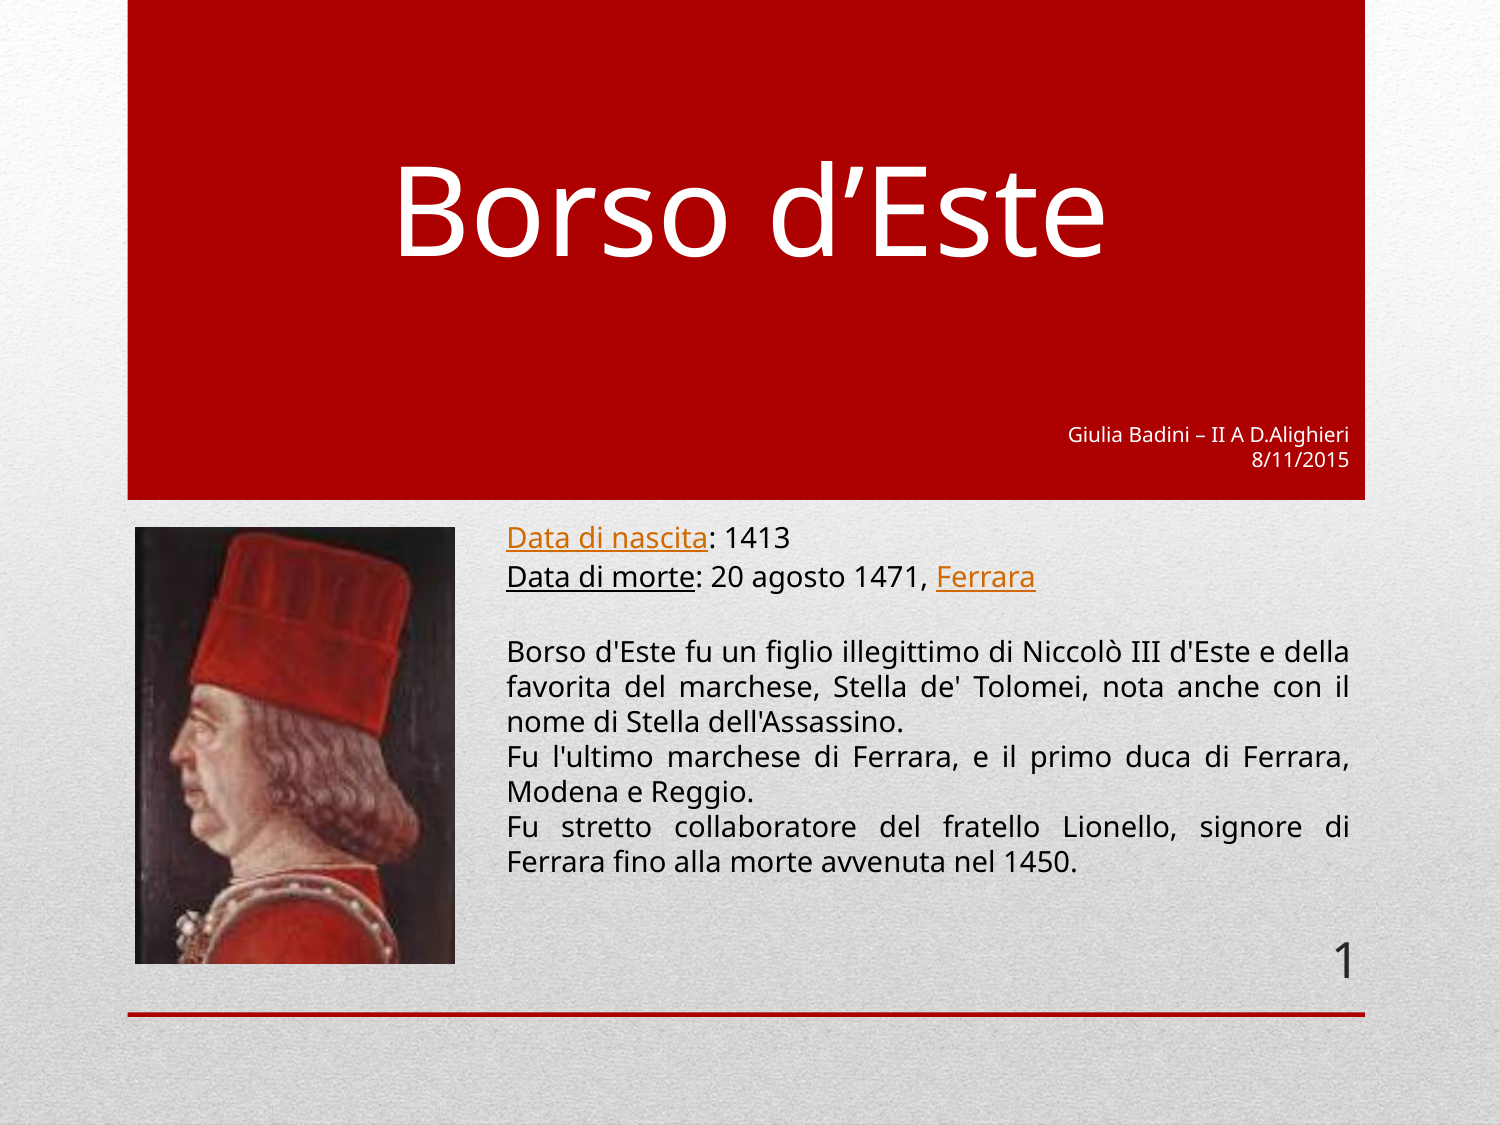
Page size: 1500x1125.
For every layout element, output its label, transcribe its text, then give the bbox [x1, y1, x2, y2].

text_box Borso d’Este Giulia Badini – II A D.Alighieri 8/11/2015 [135, 124, 1365, 479]
slide_number 1 [1250, 933, 1375, 993]
text_box Data di nascita: 1413 Data di morte: 20 agosto 1471, Ferrara Borso d'Este fu un figlio illegittimo di Niccolò III d'Este e della favorita del marchese, Stella de' Tolomei, nota anche con il nome di Stella dell'Assassino. Fu l'ultimo marchese di Ferrara, e il primo duca di Ferrara, Modena e Reggio. Fu stretto collaboratore del fratello Lionello, signore di Ferrara fino alla morte avvenuta nel 1450. [491, 511, 1366, 991]
picture [134, 526, 456, 964]
